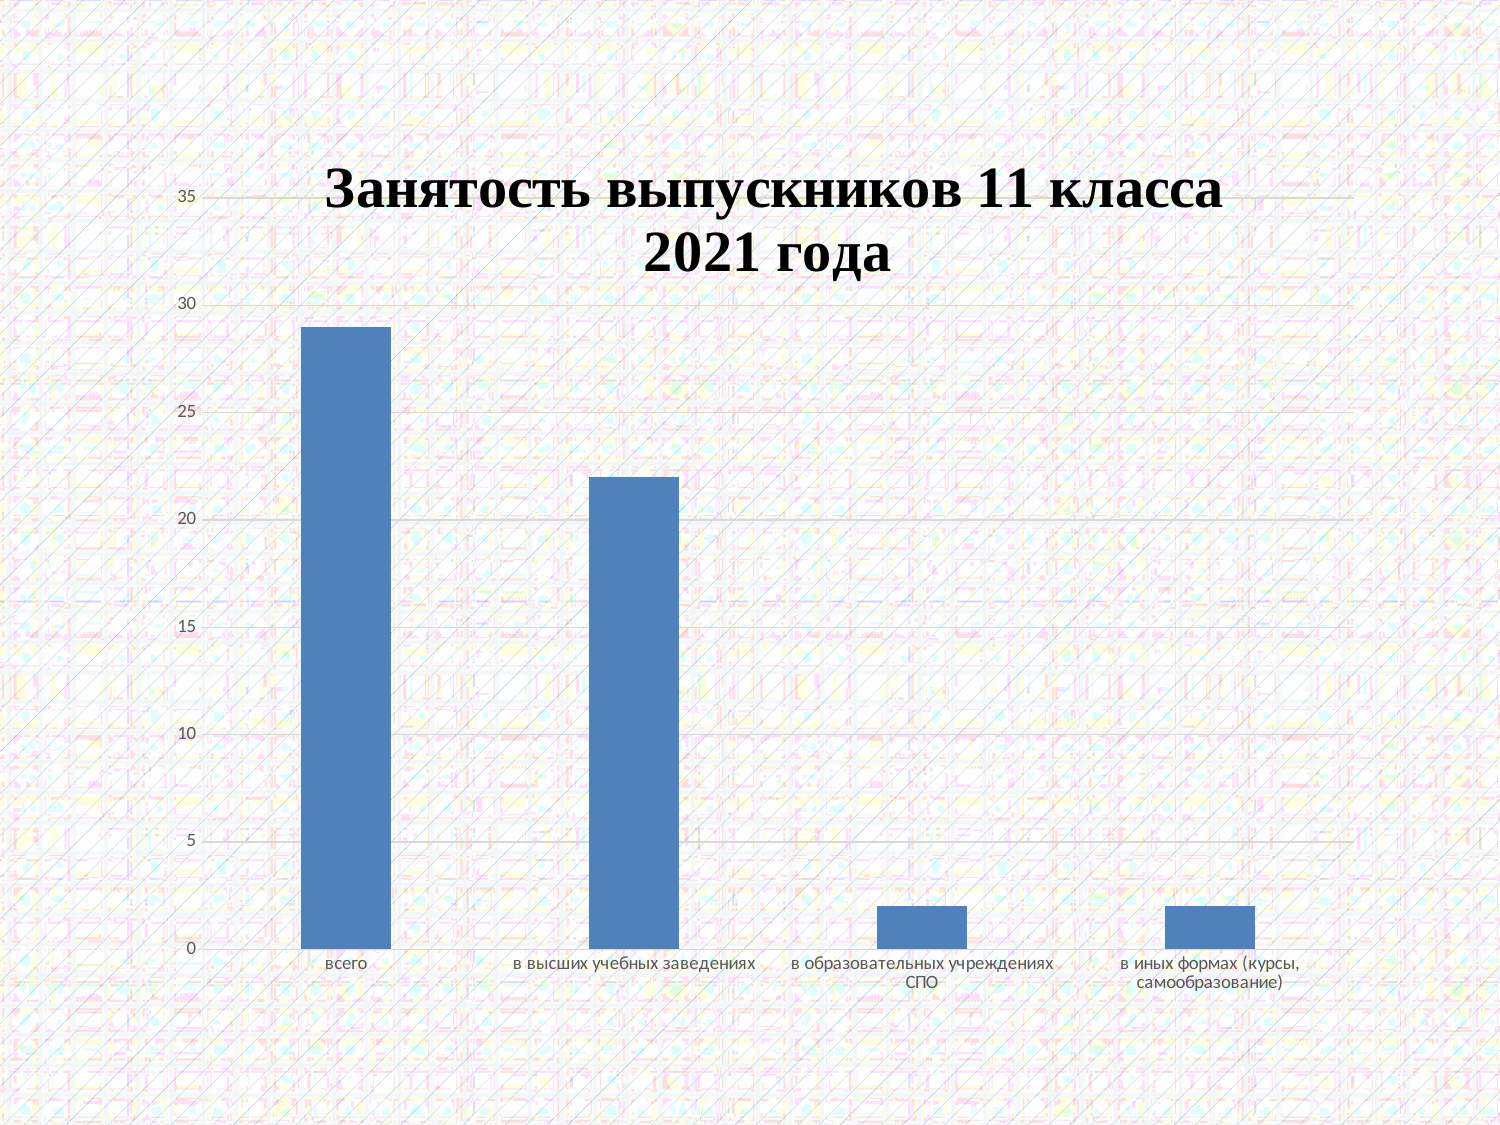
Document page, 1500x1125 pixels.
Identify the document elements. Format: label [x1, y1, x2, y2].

chart [162, 112, 1388, 1013]
picture [0, 0, 1500, 1125]
